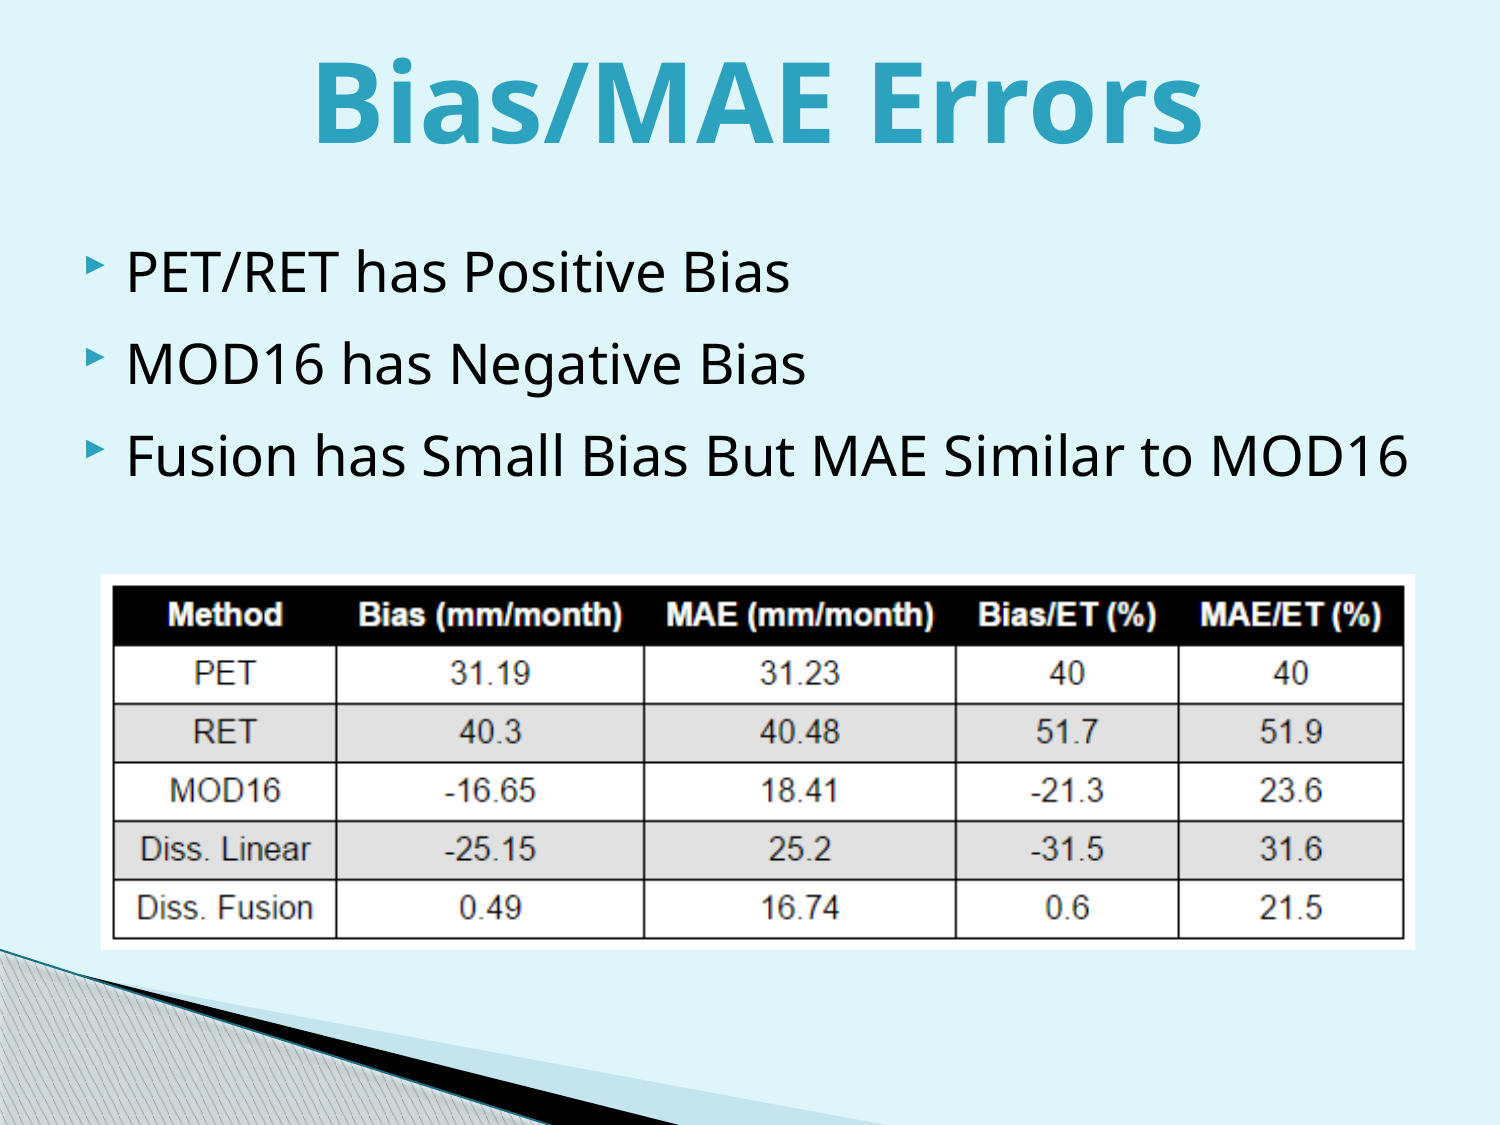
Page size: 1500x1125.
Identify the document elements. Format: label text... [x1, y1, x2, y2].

picture [101, 574, 1415, 951]
text_box Bias/MAE Errors [220, 23, 1296, 174]
list PET/RET has Positive Bias MOD16 has Negative Bias Fusion has Small Bias But MAE Similar to MOD16 [49, 212, 1488, 513]
